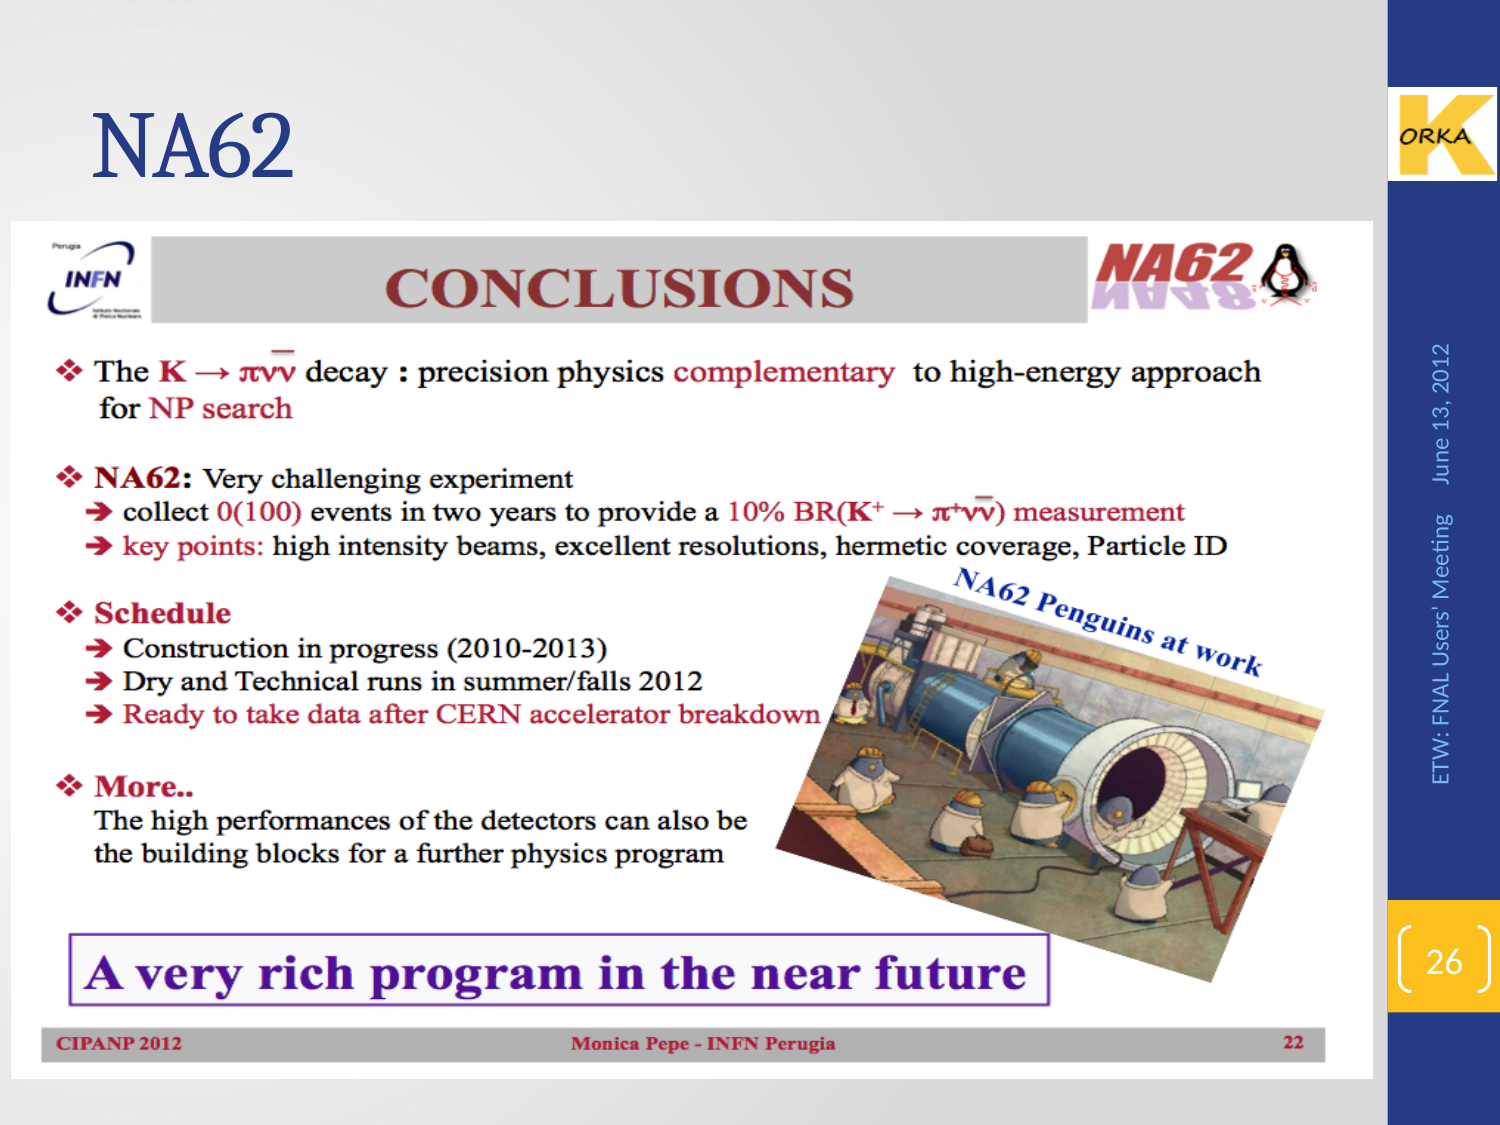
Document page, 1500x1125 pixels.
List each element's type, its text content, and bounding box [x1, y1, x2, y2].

slide_number 26 [1397, 925, 1492, 994]
picture [1387, 87, 1498, 181]
title NA62 [75, 45, 1325, 214]
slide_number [1408, 100, 1469, 501]
footer ETW: FNAL Users' Meeting [1408, 501, 1469, 889]
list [11, 221, 1373, 1080]
